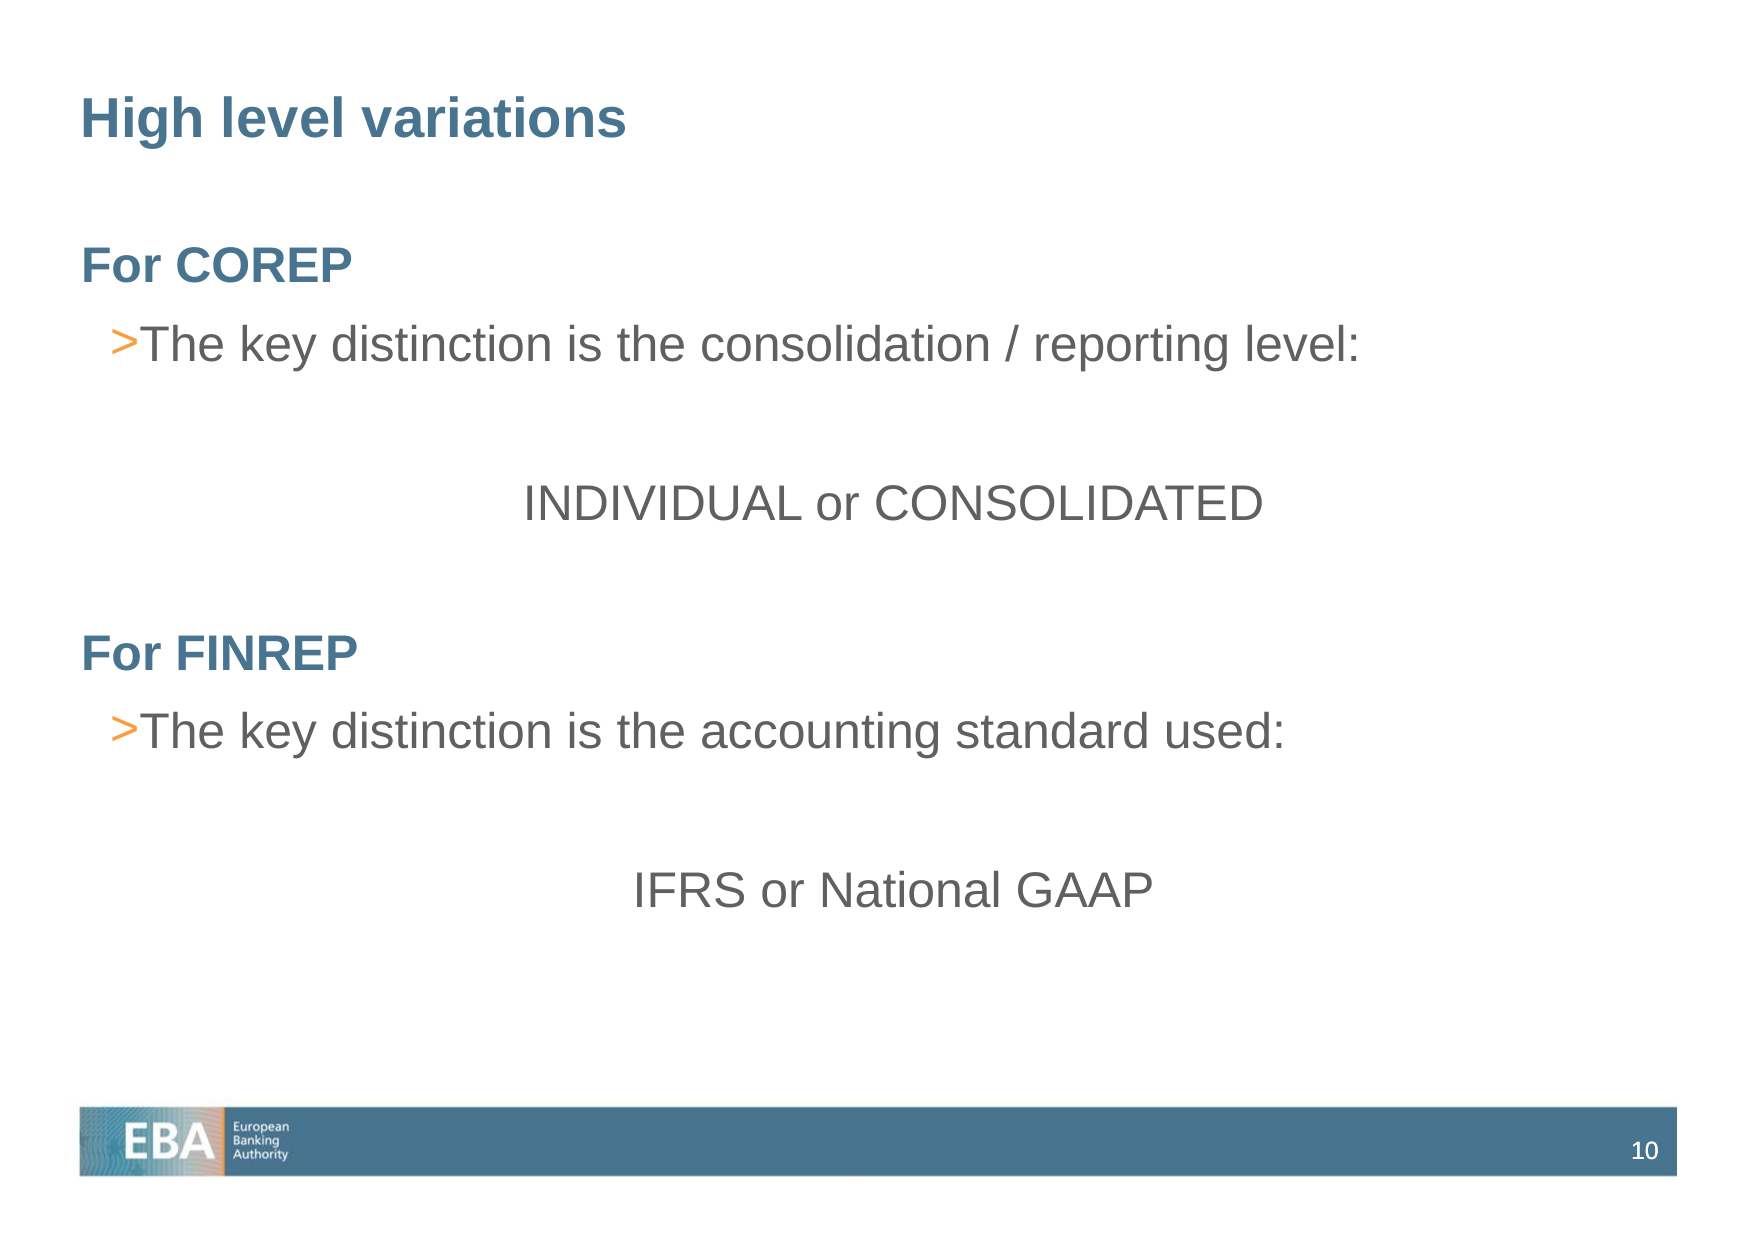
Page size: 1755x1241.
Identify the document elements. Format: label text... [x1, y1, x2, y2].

list For COREP The key distinction is the consolidation / reporting level: INDIVIDUAL or CONSOLIDATED For FINREP The key distinction is the accounting standard used: IFRS or National GAAP [80, 232, 1678, 1064]
title High level variations [80, 80, 1660, 149]
picture [46, 1066, 1678, 1236]
